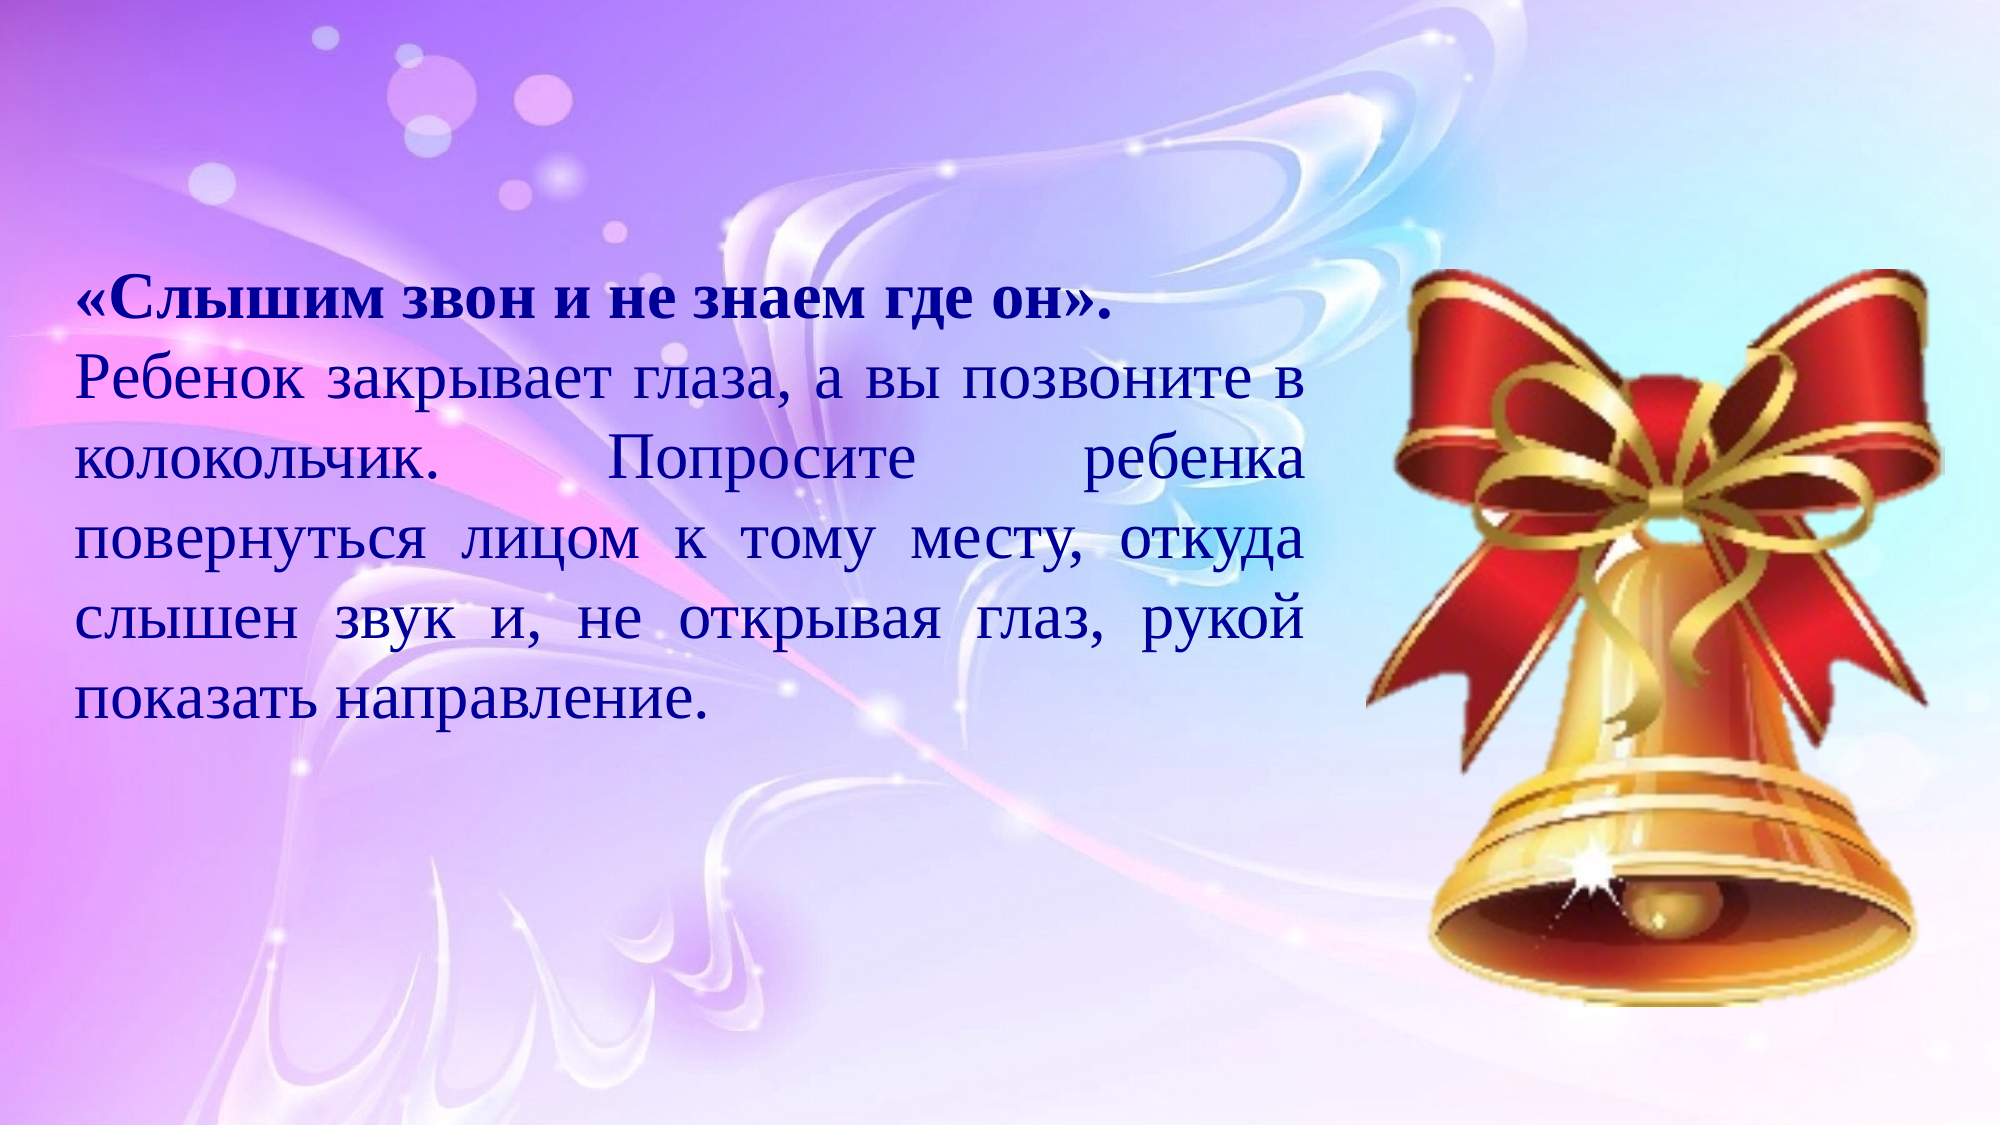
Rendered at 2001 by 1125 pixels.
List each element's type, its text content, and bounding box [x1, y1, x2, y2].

picture [0, 0, 2001, 1125]
text_box «Слышим звон и не знаем где он». Ребенок закрывает глаза, а вы позвоните в колокольчик. Попросите ребенка повернуться лицом к тому месту, откуда слышен звук и, не открывая глаз, рукой показать направление. [60, 244, 1322, 739]
